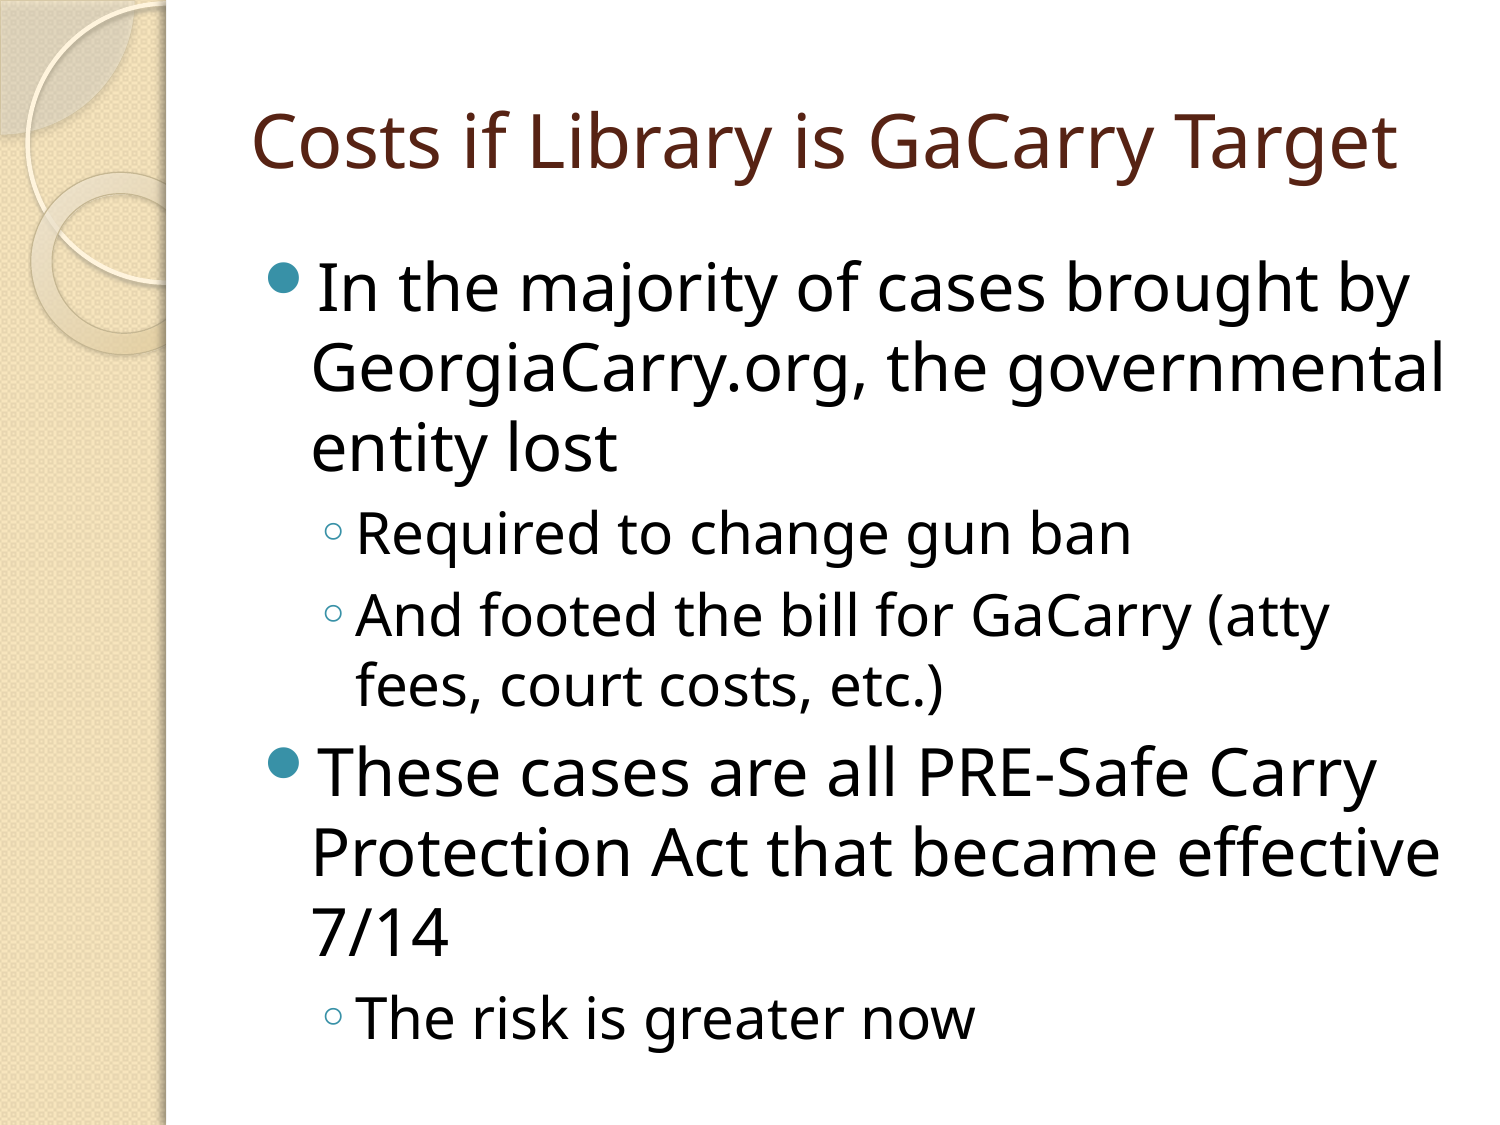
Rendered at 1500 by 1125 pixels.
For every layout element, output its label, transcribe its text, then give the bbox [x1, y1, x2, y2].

list In the majority of cases brought by GeorgiaCarry.org, the governmental entity lost Required to change gun ban And footed the bill for GaCarry (atty fees, court costs, etc.) These cases are all PRE-Safe Carry Protection Act that became effective 7/14 The risk is greater now [235, 237, 1466, 1025]
title Costs if Library is GaCarry Target [235, 45, 1466, 233]
